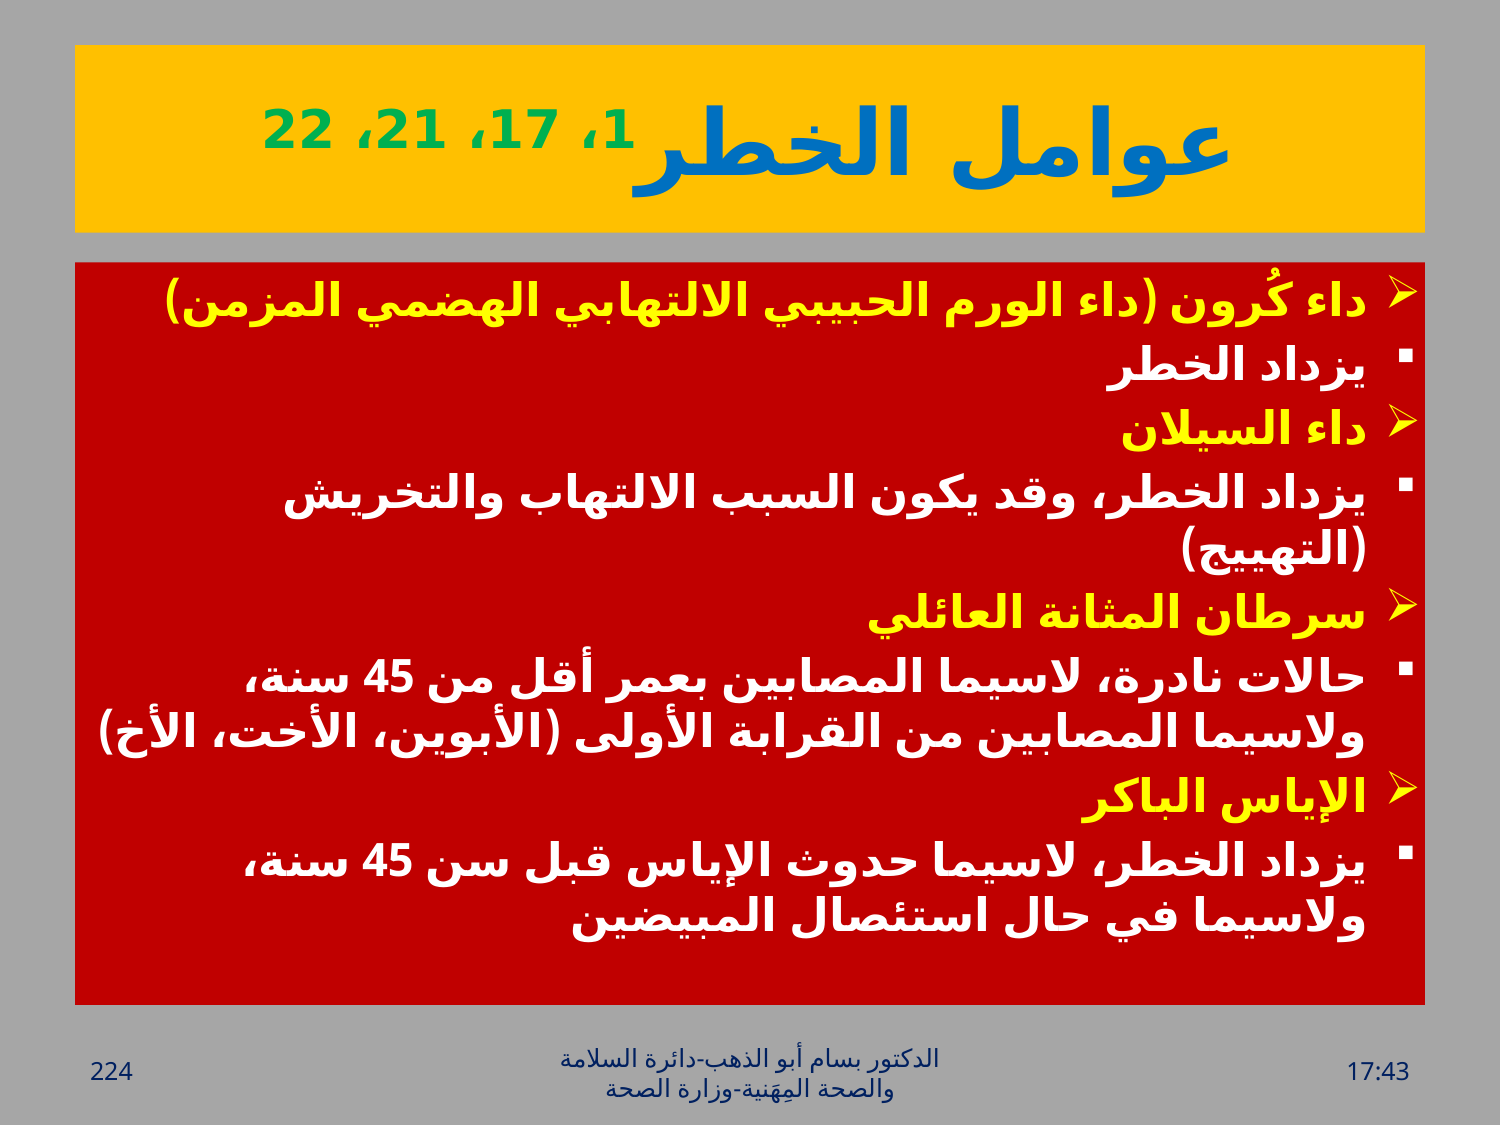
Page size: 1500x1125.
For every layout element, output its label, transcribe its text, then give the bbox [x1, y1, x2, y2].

slide_number 224 [75, 1042, 425, 1103]
footer الدكتور بسام أبو الذهب-دائرة السلامة والصحة المِهَنية-وزارة الصحة [512, 1042, 988, 1103]
list داء كُرون (داء الورم الحبيبي الالتهابي الهضمي المزمن) يزداد الخطر داء السيلان يزداد الخطر، وقد يكون السبب الالتهاب والتخريش (التهييج) سرطان المثانة العائلي حالات نادرة، لاسيما المصابين بعمر أقل من 45 سنة، ولاسيما المصابين من القرابة الأولى (الأبوين، الأخت، الأخ) الإياس الباكر يزداد الخطر، لاسيما حدوث الإياس قبل سن 45 سنة، ولاسيما في حال استئصال المبيضين [75, 262, 1425, 1005]
title عوامل الخطر1، 17، 21، 22 [75, 45, 1425, 233]
slide_number الخميس، 28 تموز، 2016 [1074, 1042, 1425, 1103]
